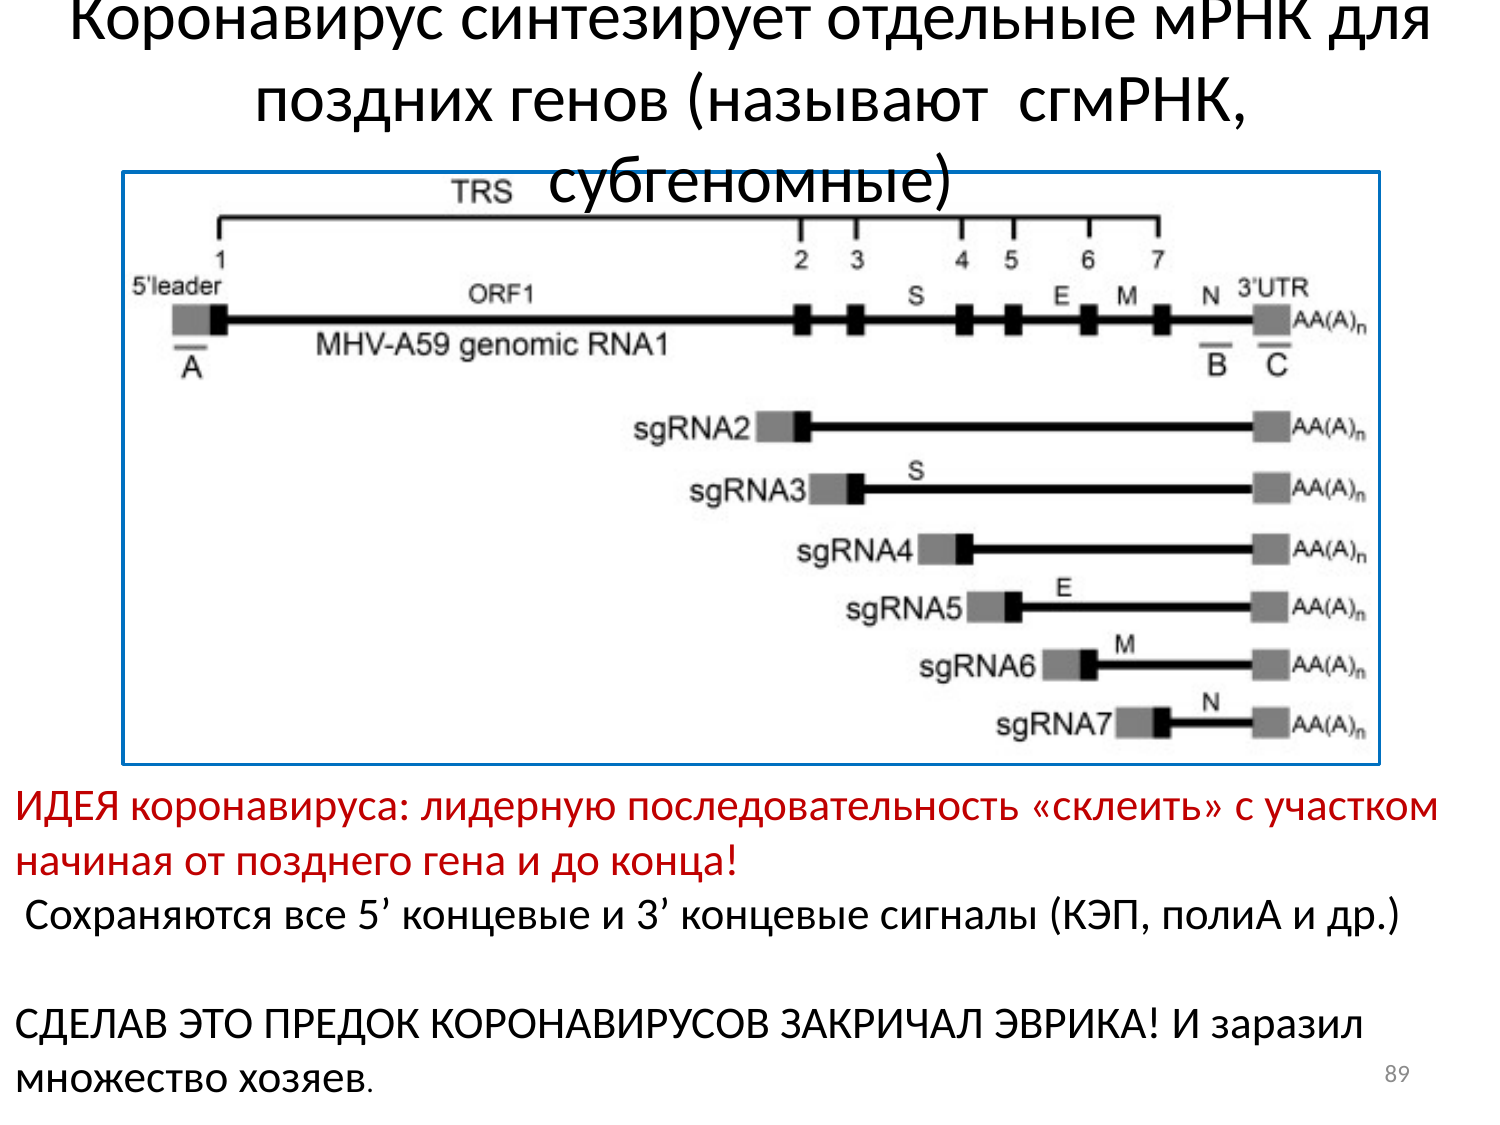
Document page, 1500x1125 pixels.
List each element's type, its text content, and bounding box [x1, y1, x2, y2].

text_box ИДЕЯ коронавируса: лидерную последовательность «склеить» с участком начиная от позднего гена и до конца! Сохраняются все 5’ концевые и 3’ концевые сигналы (КЭП, полиA и др.) СДЕЛАВ ЭТО ПРЕДОК КОРОНАВИРУСОВ ЗАКРИЧАЛ ЭВРИКА! И заразил множество хозяев. [0, 768, 1471, 1109]
title Коронавирус синтезирует отдельные мРНК для поздних генов (называют сгмРНК, субгеномные) [32, 19, 1471, 169]
picture [124, 173, 1379, 763]
